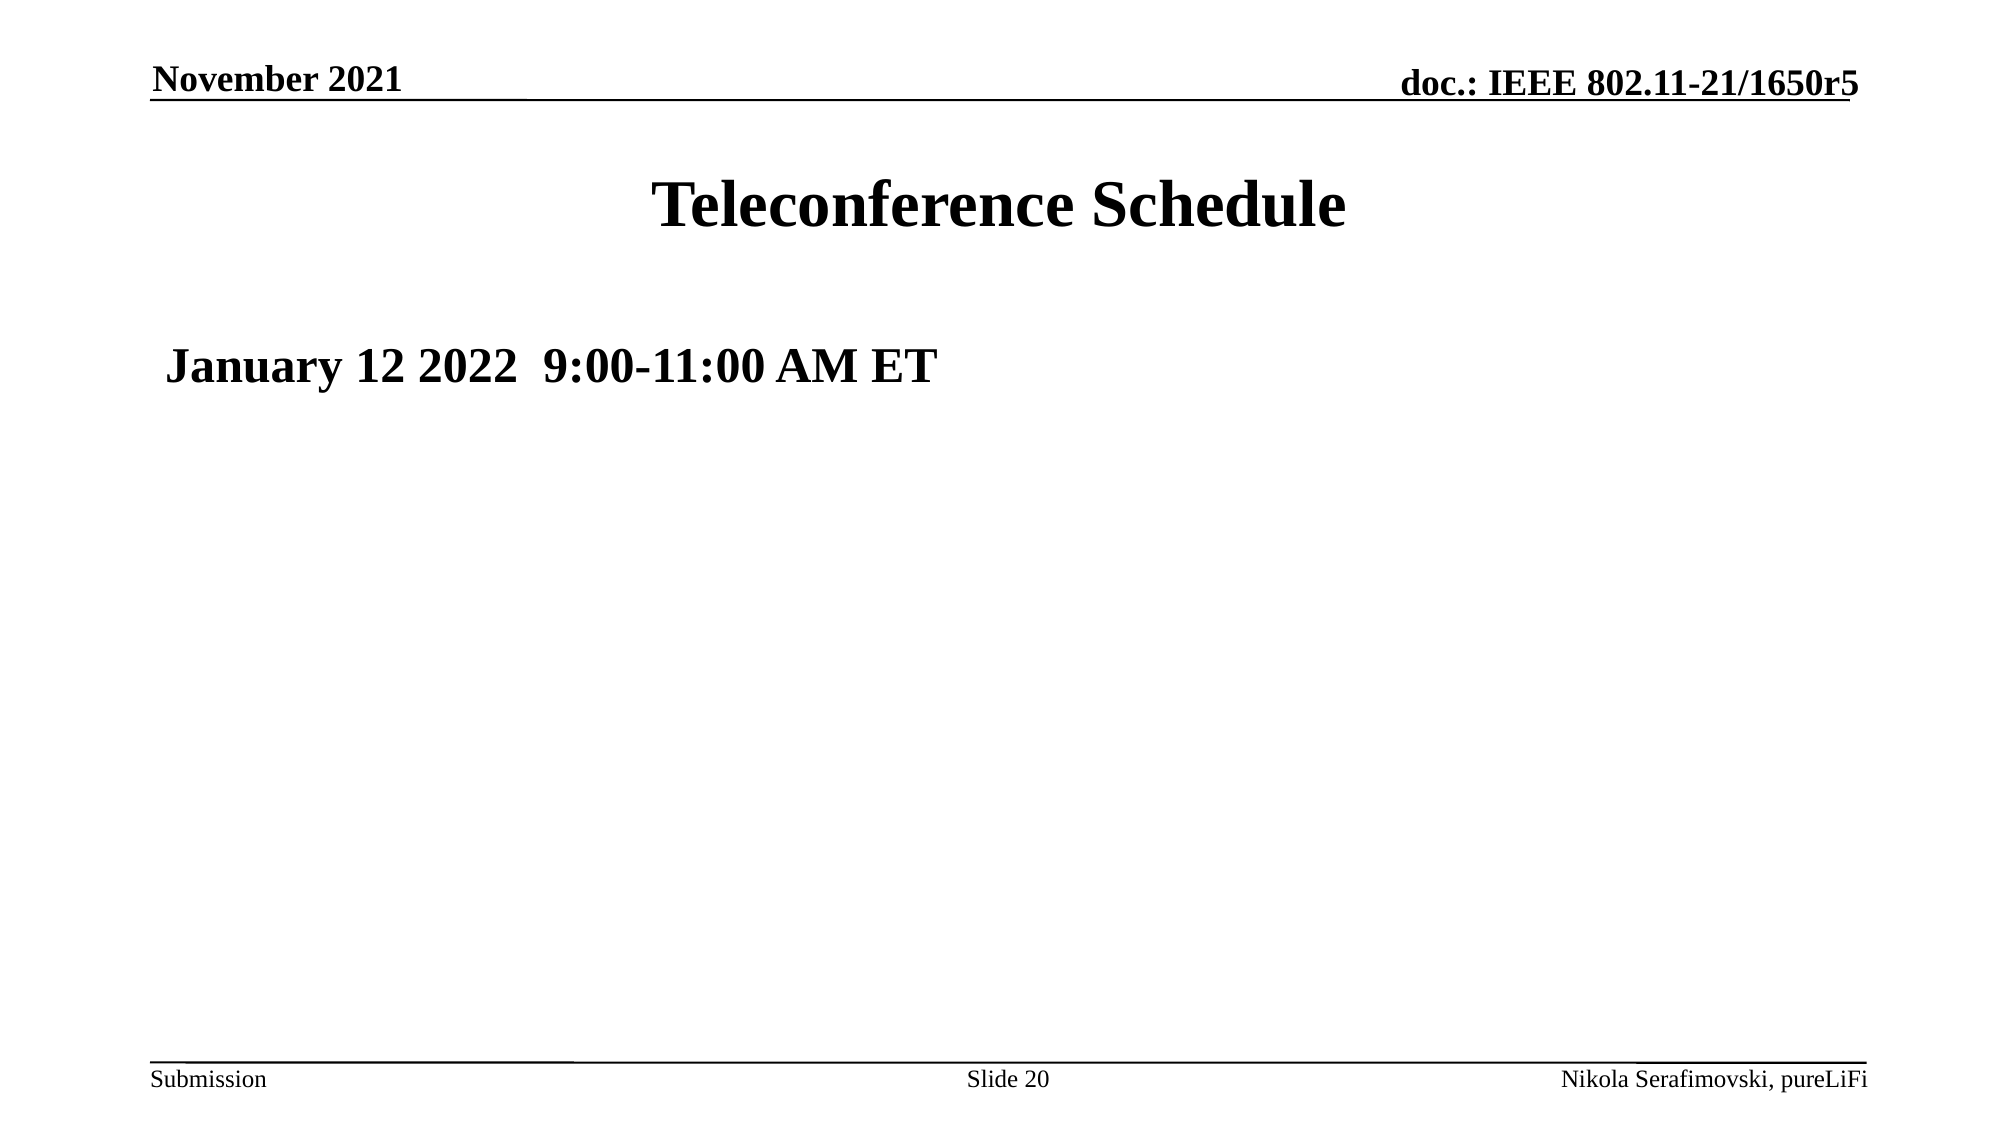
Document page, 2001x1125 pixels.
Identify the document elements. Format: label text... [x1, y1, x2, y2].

title Teleconference Schedule [149, 112, 1850, 288]
list January 12 2022 9:00-11:00 AM ET [149, 324, 1850, 1000]
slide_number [152, 54, 563, 100]
slide_number Slide 20 [950, 1061, 1067, 1123]
footer Nikola Serafimovski, pureLiFi [1171, 1061, 1869, 1093]
